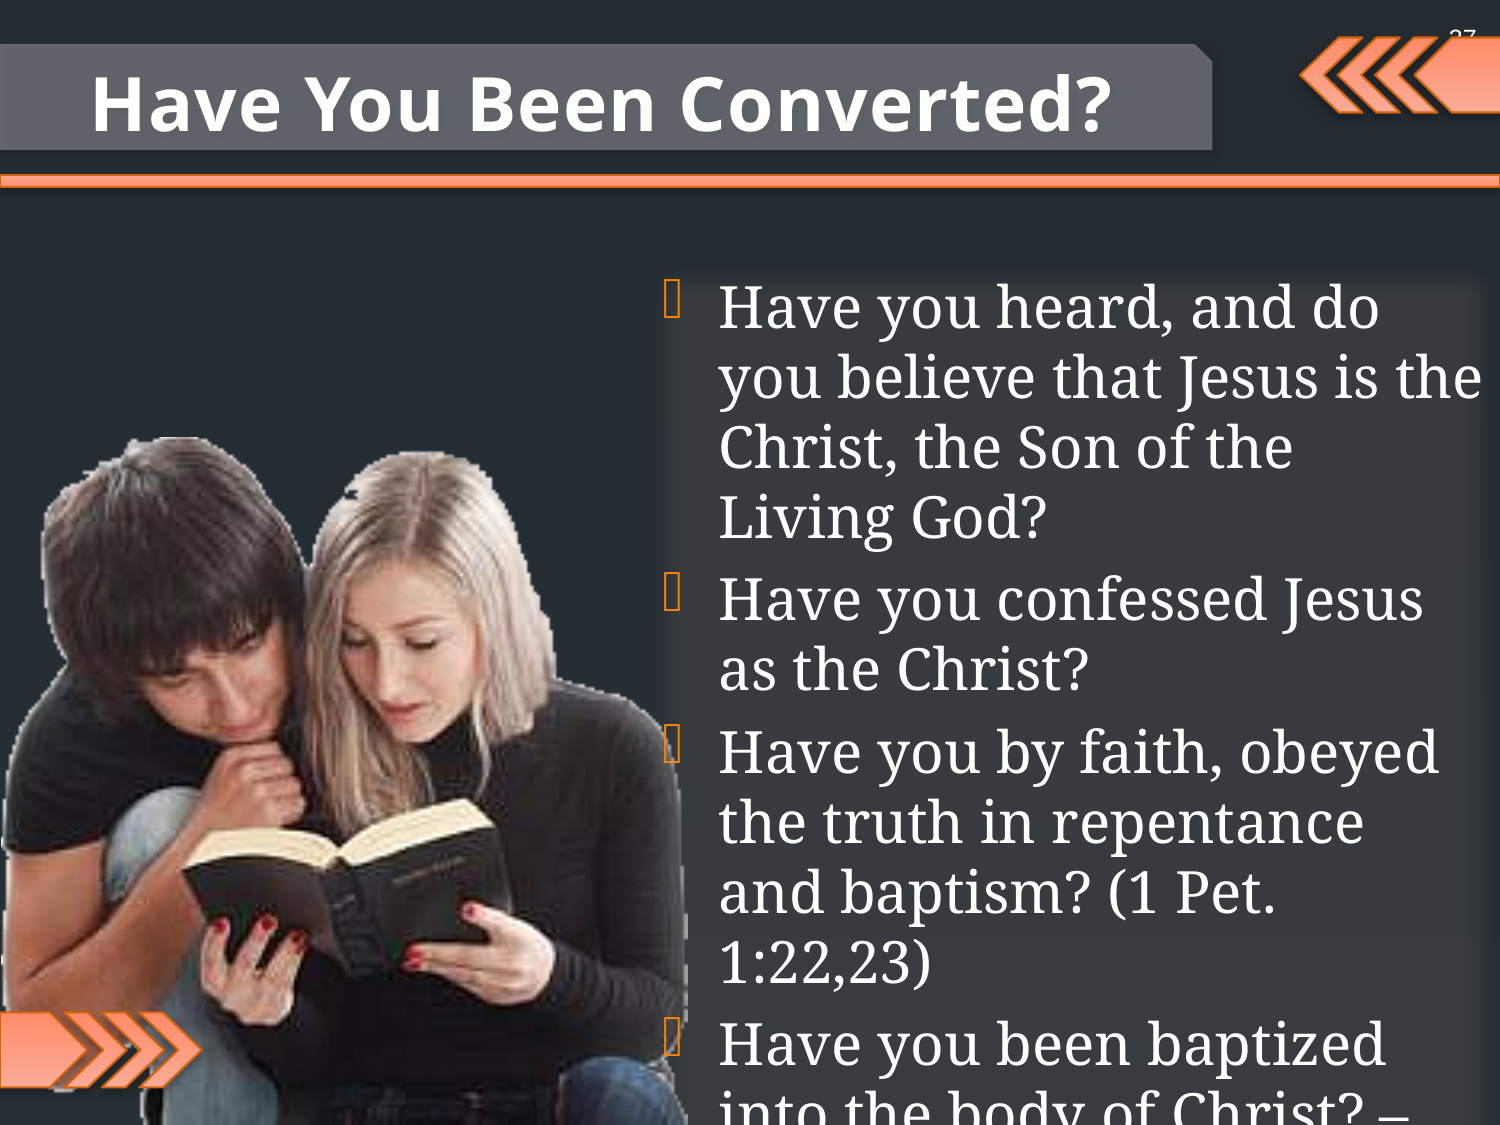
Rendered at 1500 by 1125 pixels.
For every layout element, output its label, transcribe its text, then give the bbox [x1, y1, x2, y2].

text_box Have you heard, and do you believe that Jesus is the Christ, the Son of the Living God? Have you confessed Jesus as the Christ? Have you by faith, obeyed the truth in repentance and baptism? (1 Pet. 1:22,23) Have you been baptized into the body of Christ? – Rom. 6:3-6; Gal. 3:26,27; 1 Cor 12:13 [683, 298, 1466, 1125]
text_box [0, 174, 1500, 188]
slide_number 37 [1337, 12, 1492, 36]
text_box Have You Been Converted? [0, 42, 1215, 152]
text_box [1299, 36, 1500, 113]
picture [0, 436, 688, 1125]
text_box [0, 1011, 203, 1088]
